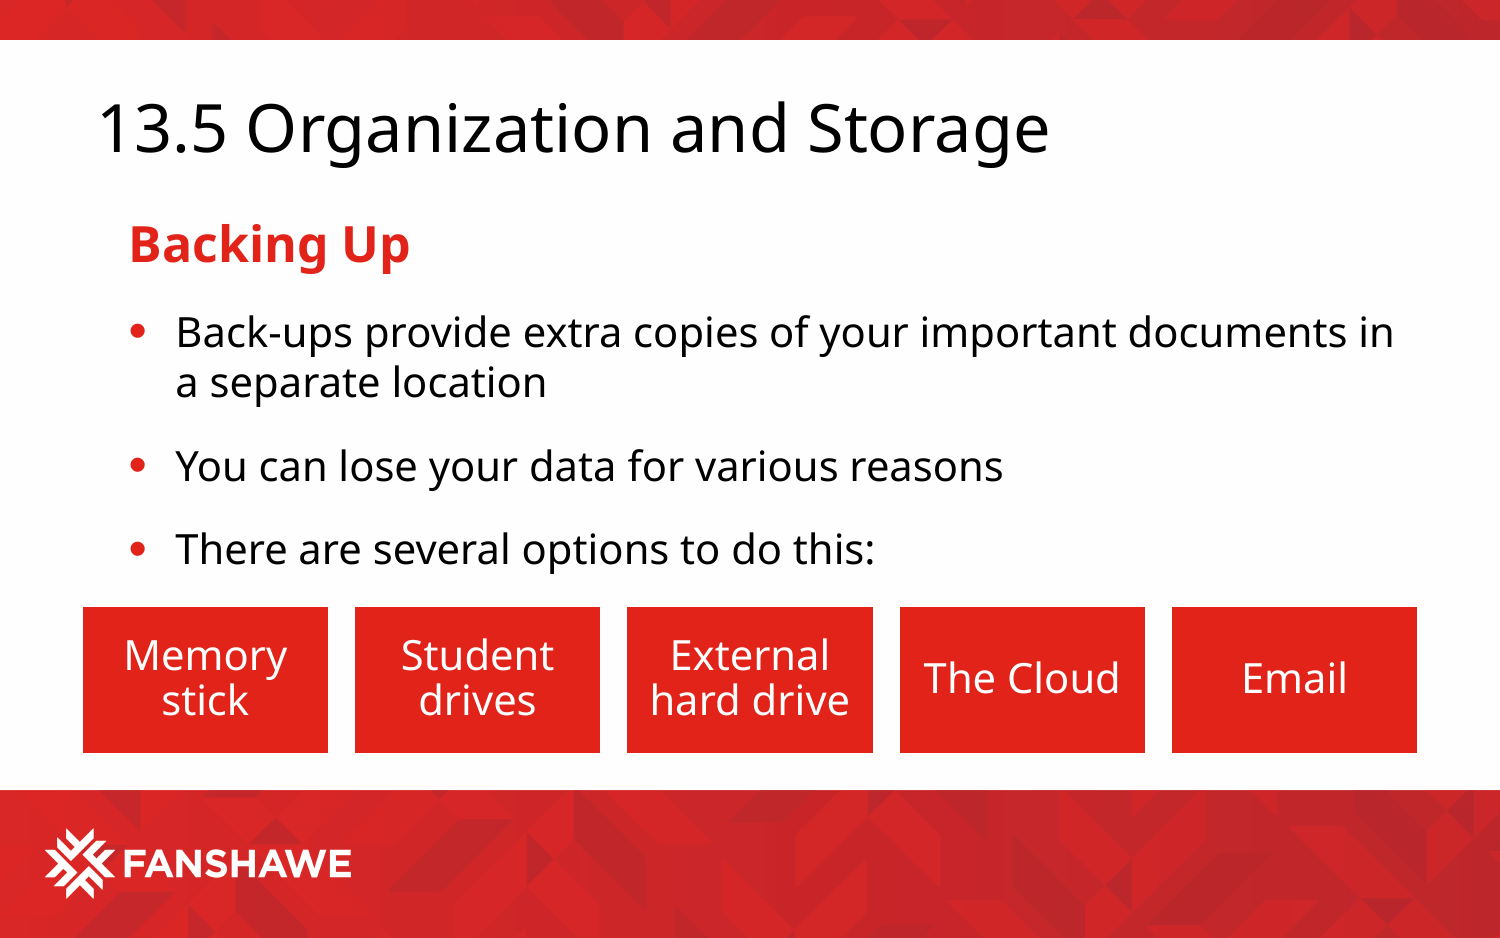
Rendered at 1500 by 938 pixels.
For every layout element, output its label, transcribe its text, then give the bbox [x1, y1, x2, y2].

text_box Backing Up Back-ups provide extra copies of your important documents in a separate location You can lose your data for various reasons There are several options to do this: [19, 204, 1419, 750]
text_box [80, 581, 1419, 778]
picture [0, 0, 1500, 938]
title 13.5 Organization and Storage [81, 49, 1419, 202]
